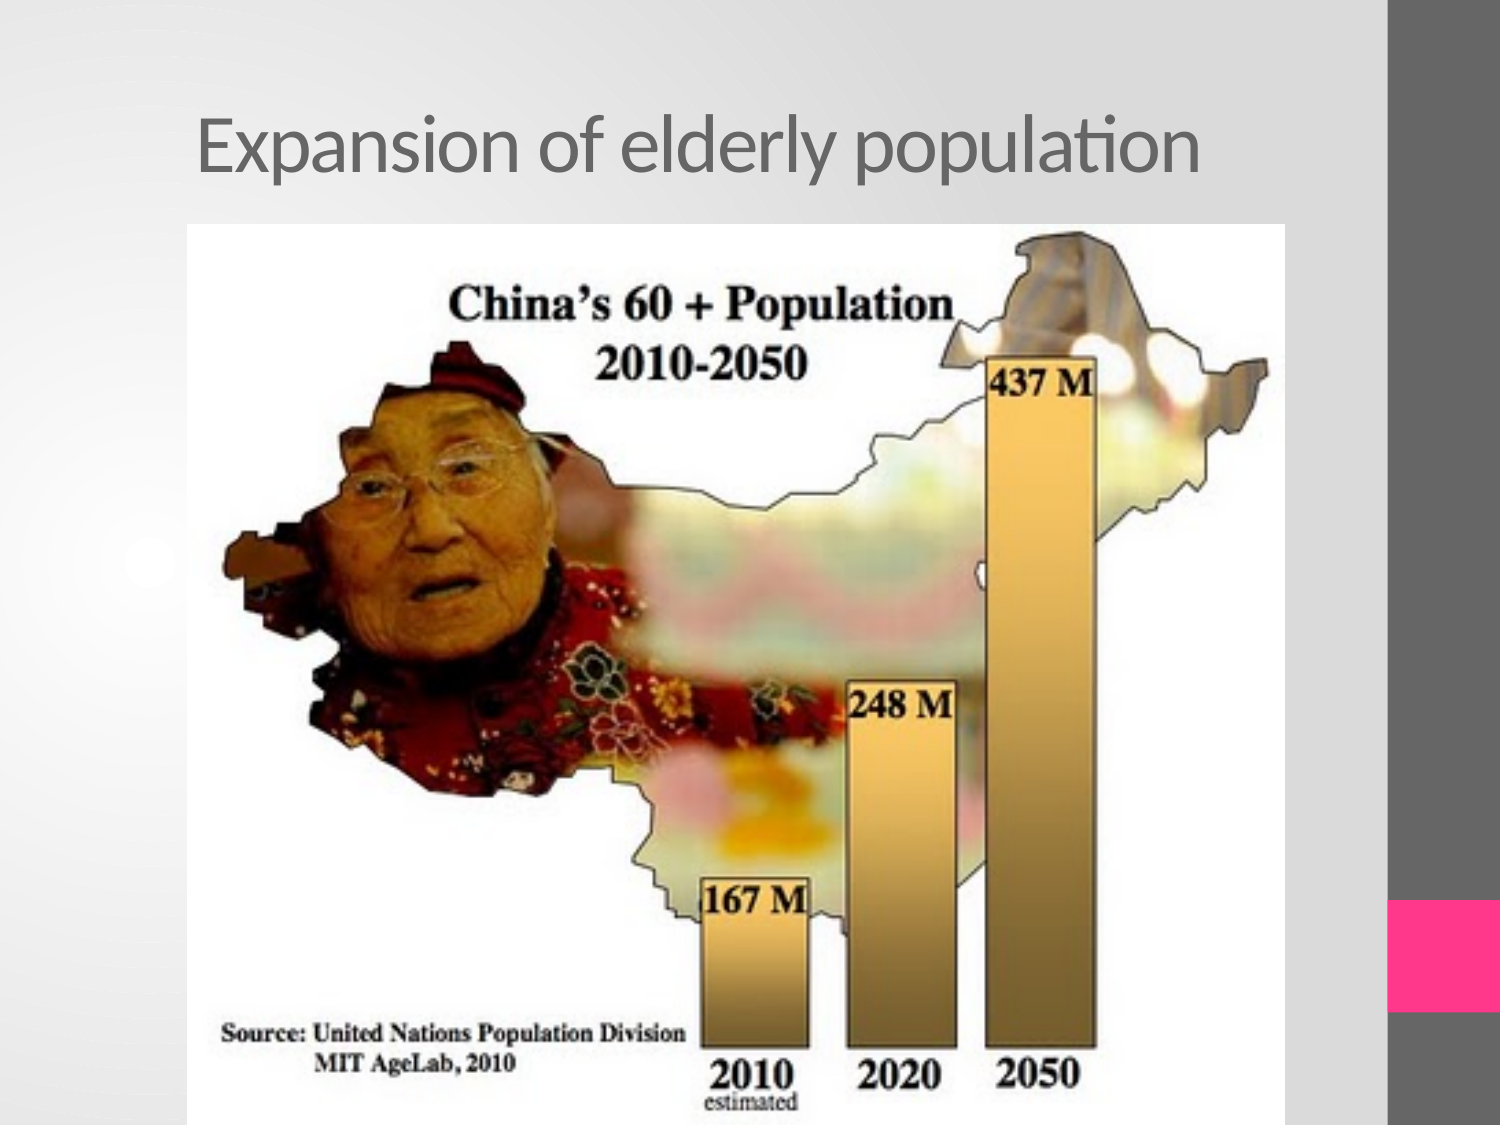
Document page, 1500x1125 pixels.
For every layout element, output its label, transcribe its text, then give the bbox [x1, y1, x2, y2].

title Expansion of elderly population [75, 45, 1325, 233]
picture [186, 224, 1286, 1125]
